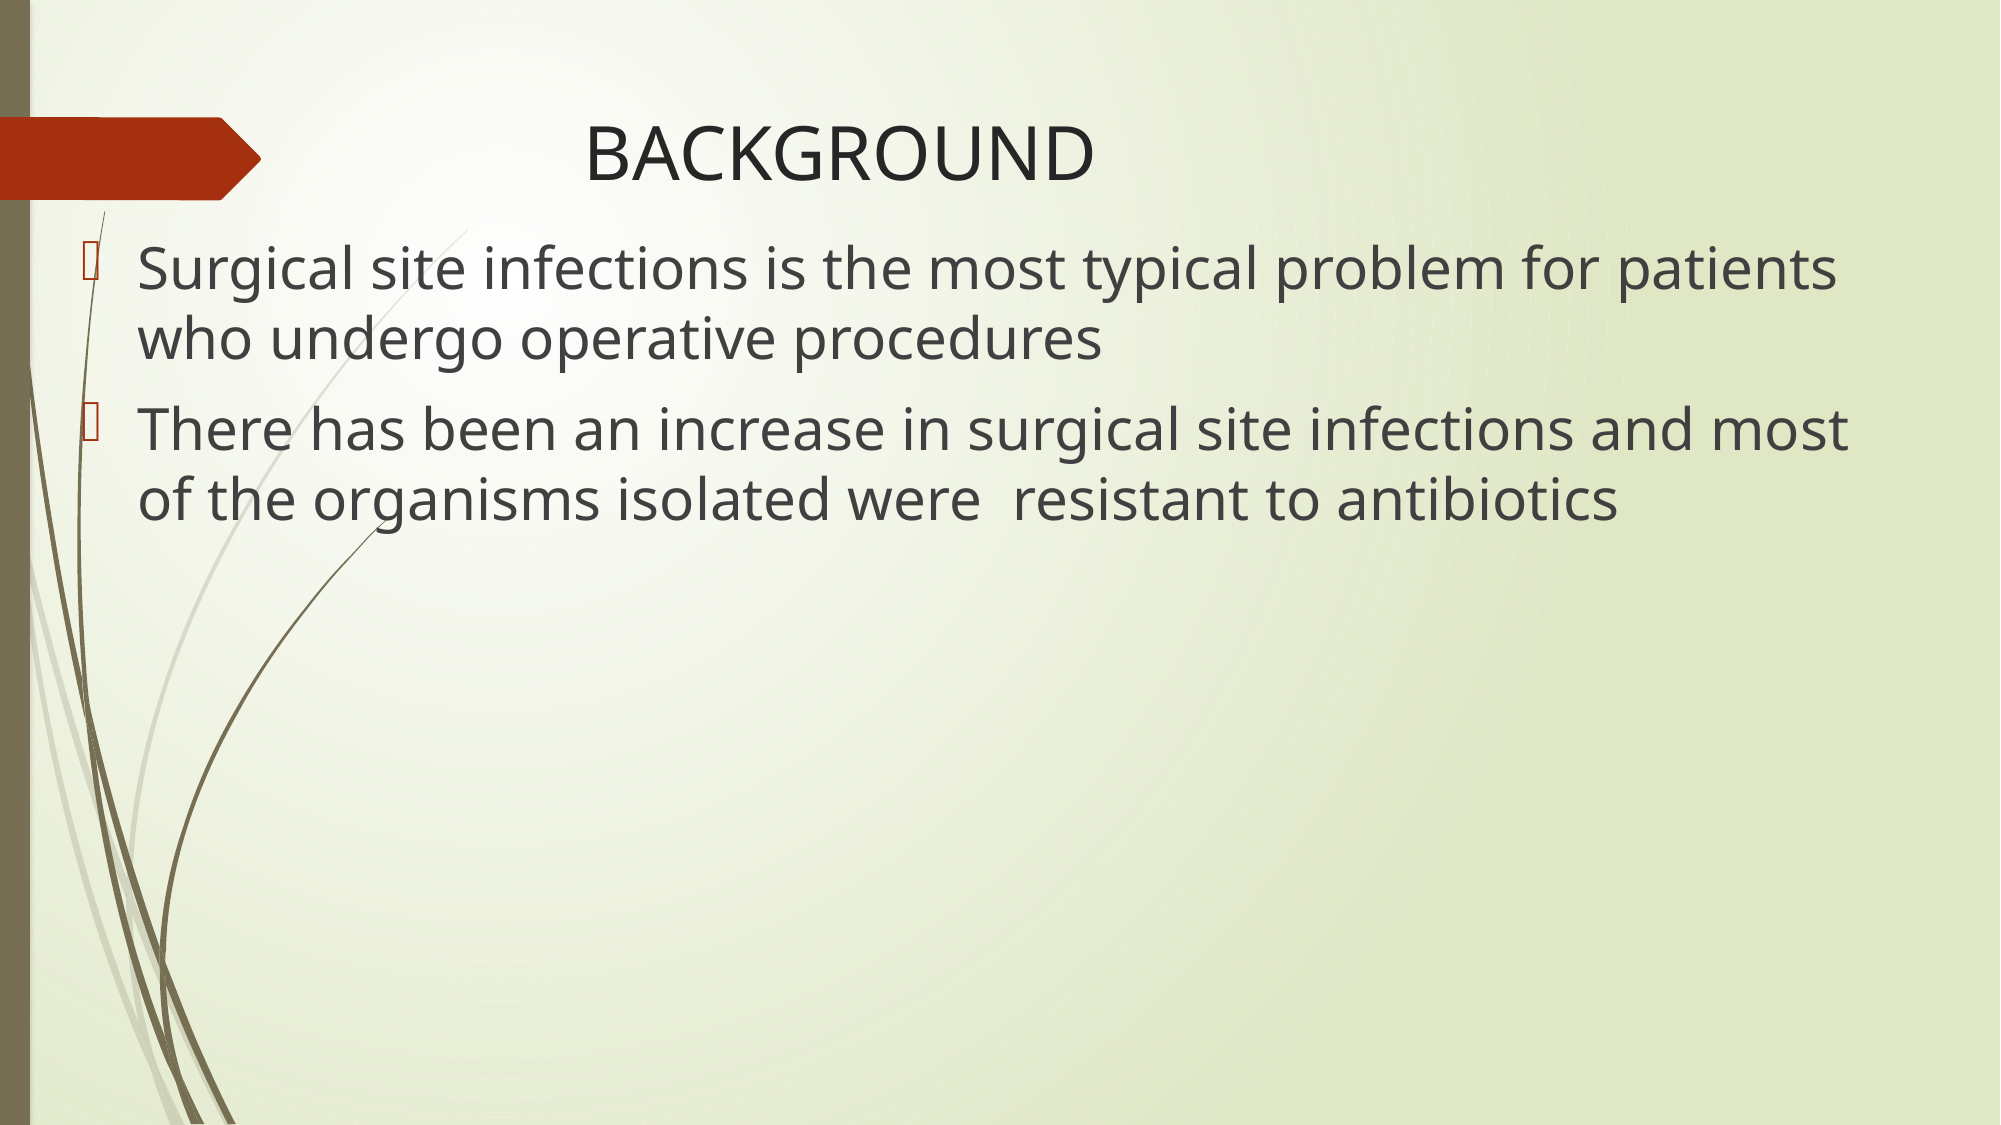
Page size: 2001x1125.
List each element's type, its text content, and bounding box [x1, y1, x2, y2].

list Surgical site infections is the most typical problem for patients who undergo operative procedures There has been an increase in surgical site infections and most of the organisms isolated were resistant to antibiotics [66, 223, 1888, 970]
title BACKGROUND [269, 98, 1731, 223]
